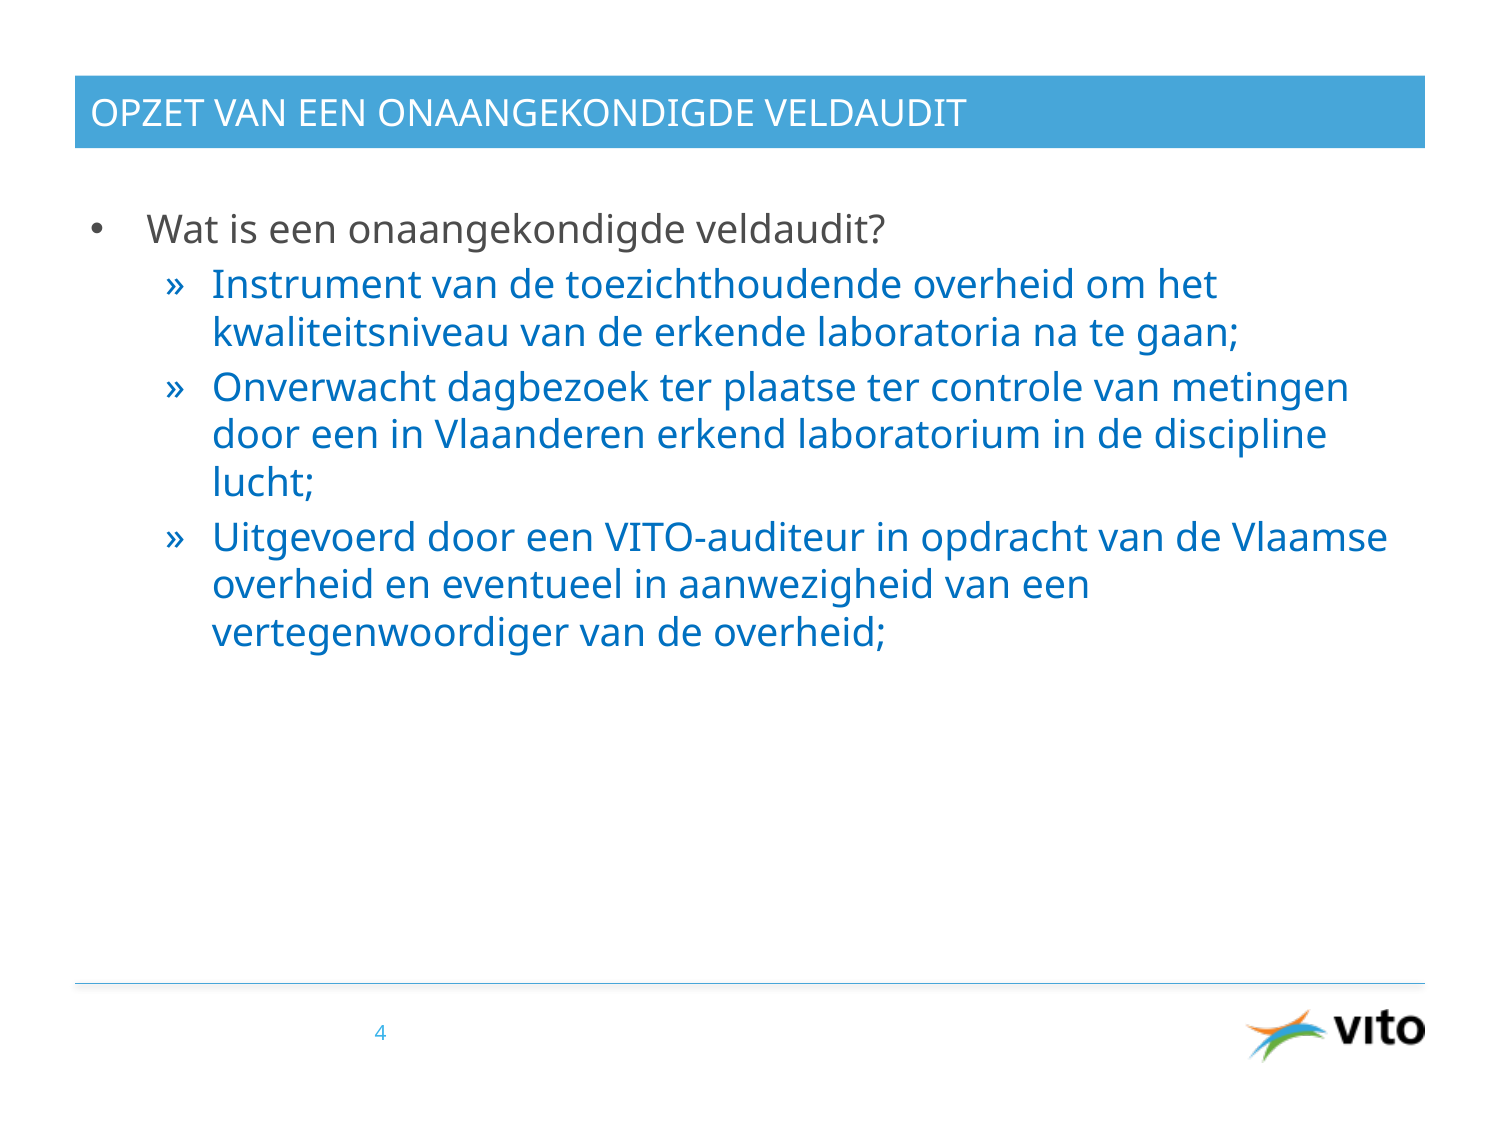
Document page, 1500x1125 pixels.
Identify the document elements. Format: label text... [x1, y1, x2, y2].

list Wat is een onaangekondigde veldaudit? Instrument van de toezichthoudende overheid om het kwaliteitsniveau van de erkende laboratoria na te gaan; Onverwacht dagbezoek ter plaatse ter controle van metingen door een in Vlaanderen erkend laboratorium in de discipline lucht; Uitgevoerd door een VITO-auditeur in opdracht van de Vlaamse overheid en eventueel in aanwezigheid van een vertegenwoordiger van de overheid; [75, 196, 1425, 973]
picture [1245, 1009, 1425, 1063]
title OpZet van een onaangekondigde veldaudit [75, 75, 1425, 149]
footer [74, 1004, 402, 1065]
slide_number 4 [297, 1004, 402, 1064]
